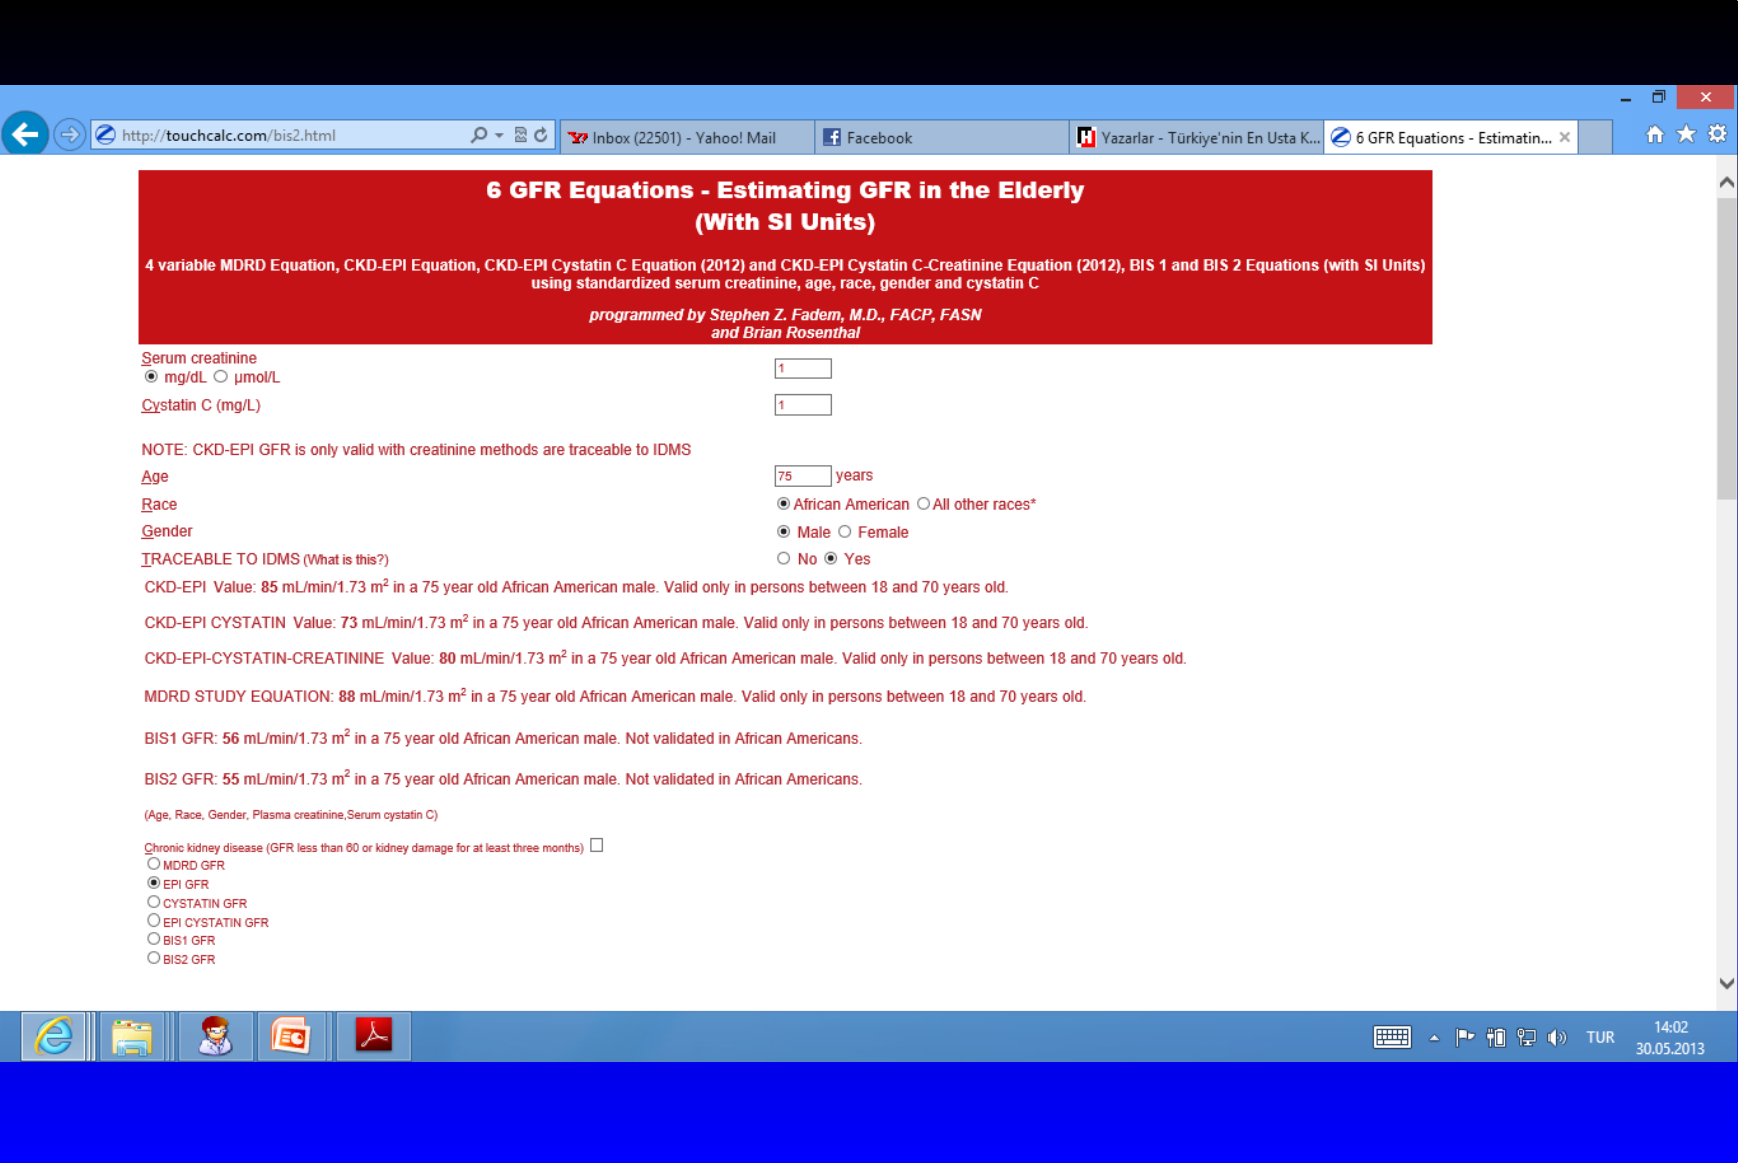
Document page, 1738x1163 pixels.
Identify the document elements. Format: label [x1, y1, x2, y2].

picture [0, 85, 1738, 1062]
